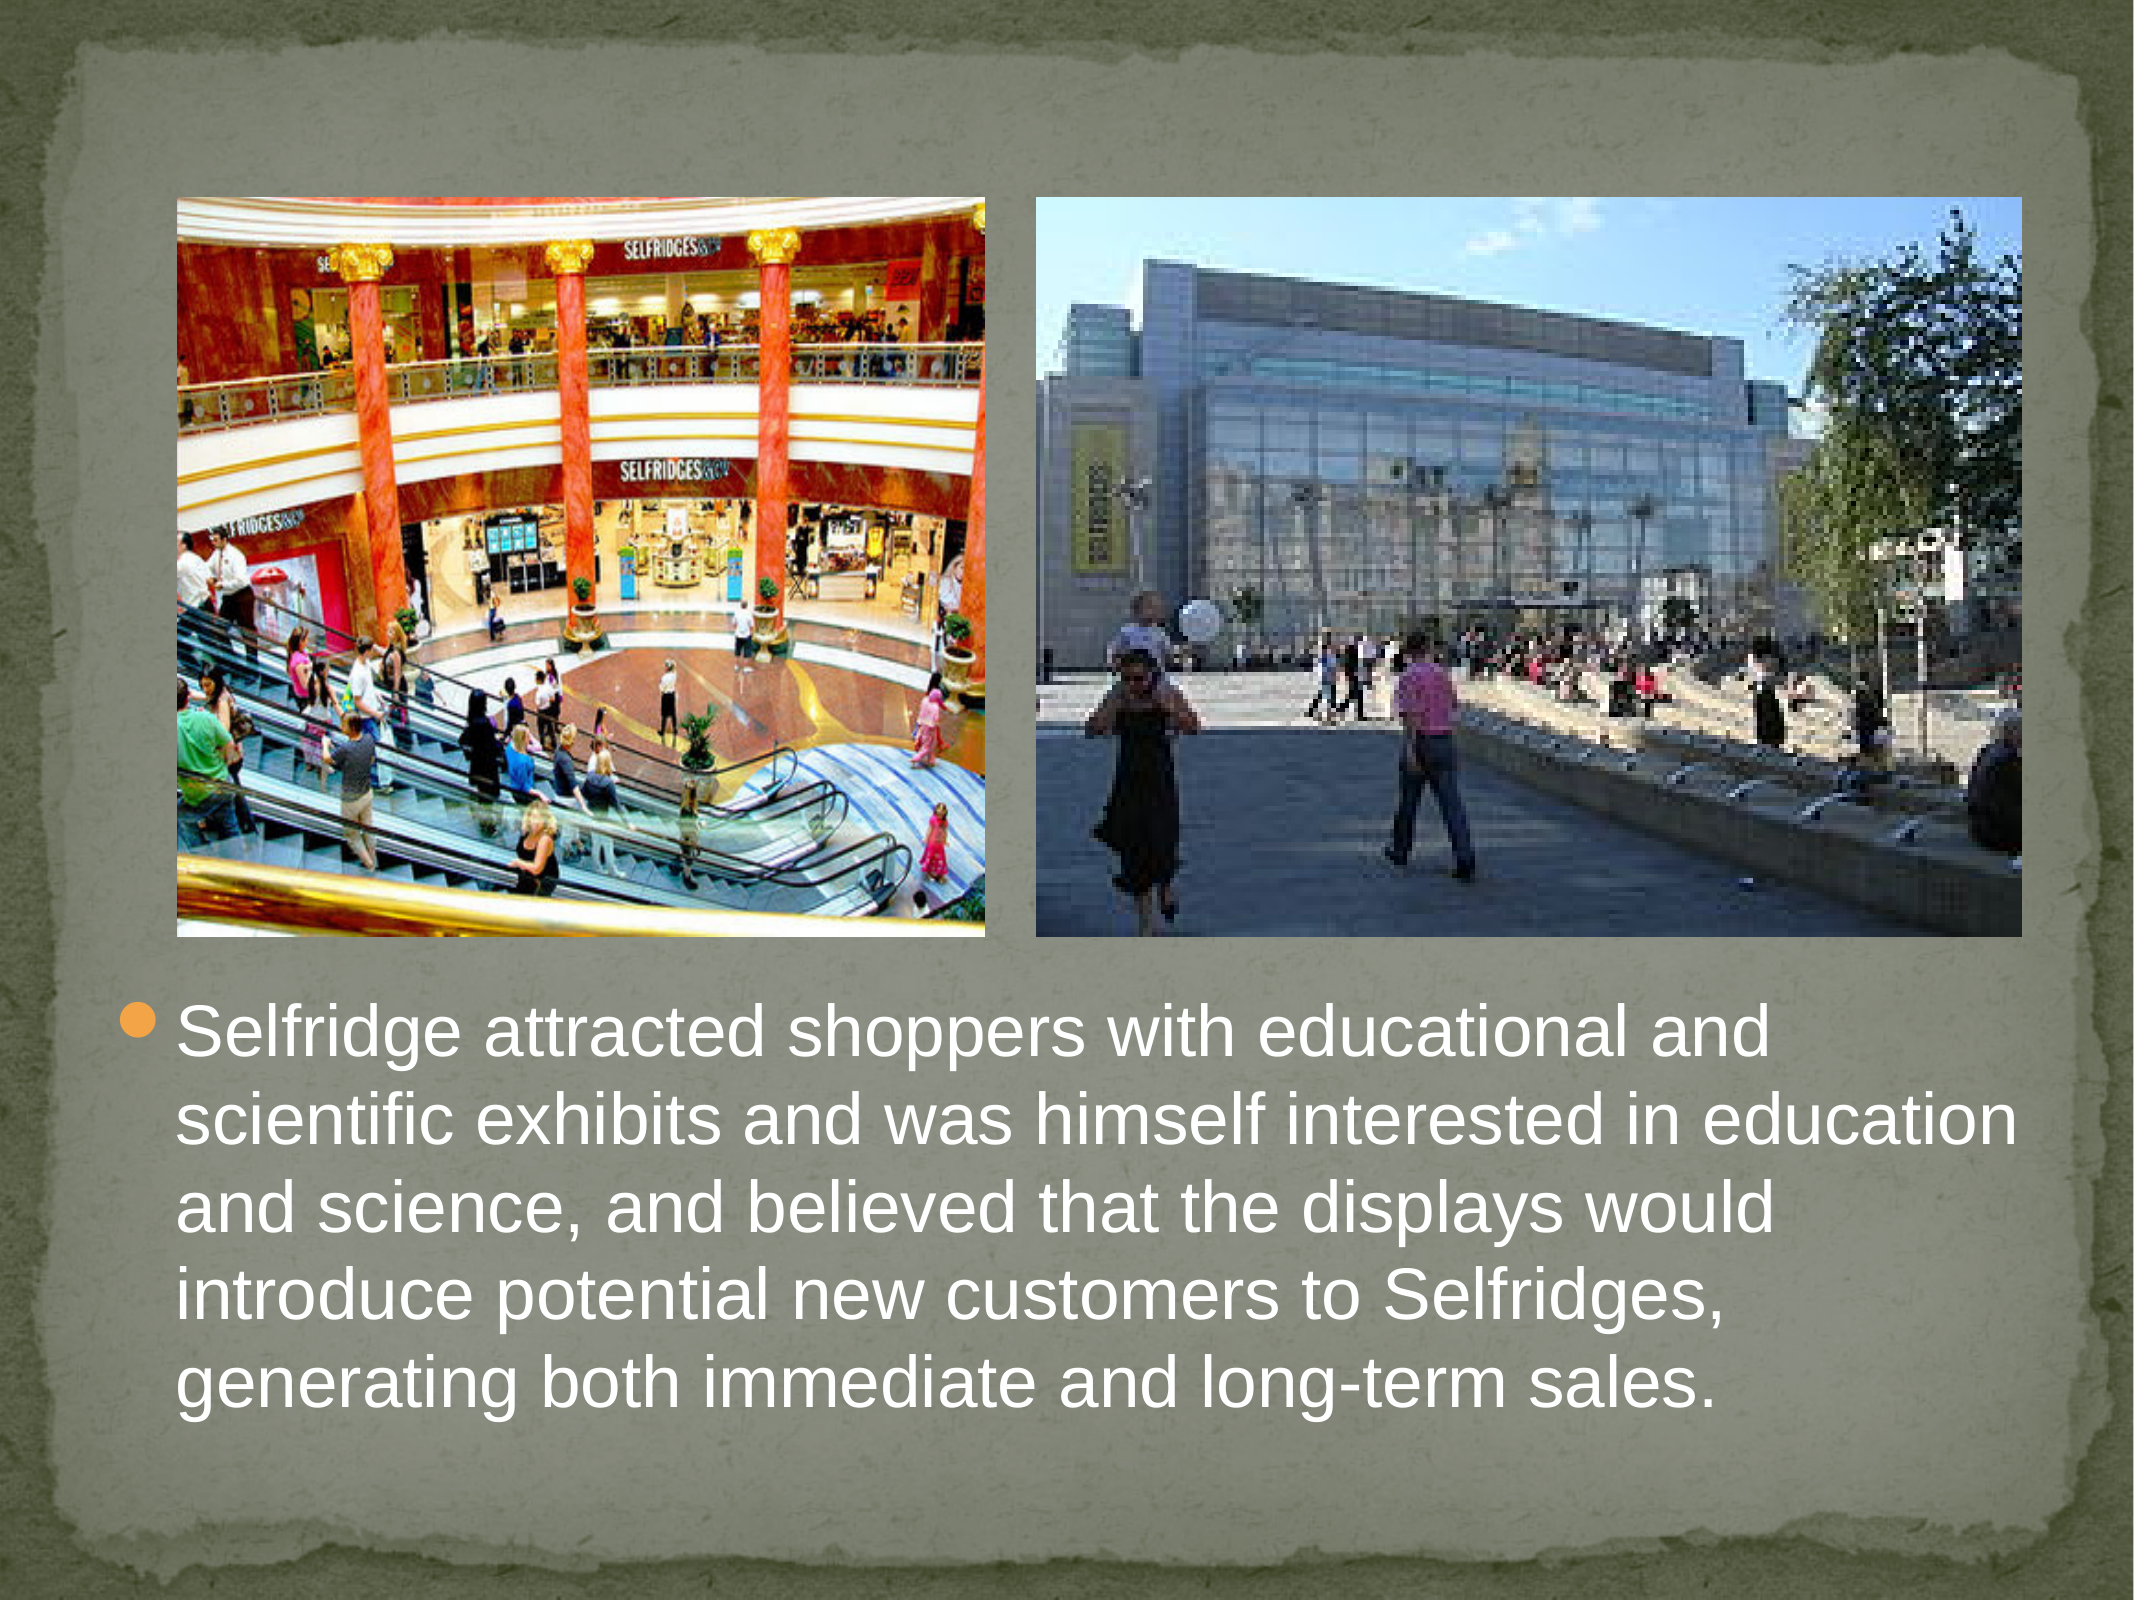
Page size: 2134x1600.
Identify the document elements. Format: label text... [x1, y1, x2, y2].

picture [177, 197, 985, 937]
picture [1036, 197, 2022, 937]
list Selfridge attracted shoppers with educational and scientific exhibits and was himself interested in education and science, and believed that the displays would introduce potential new customers to Selfridges, generating both immediate and long-term sales. [93, 972, 2055, 1503]
